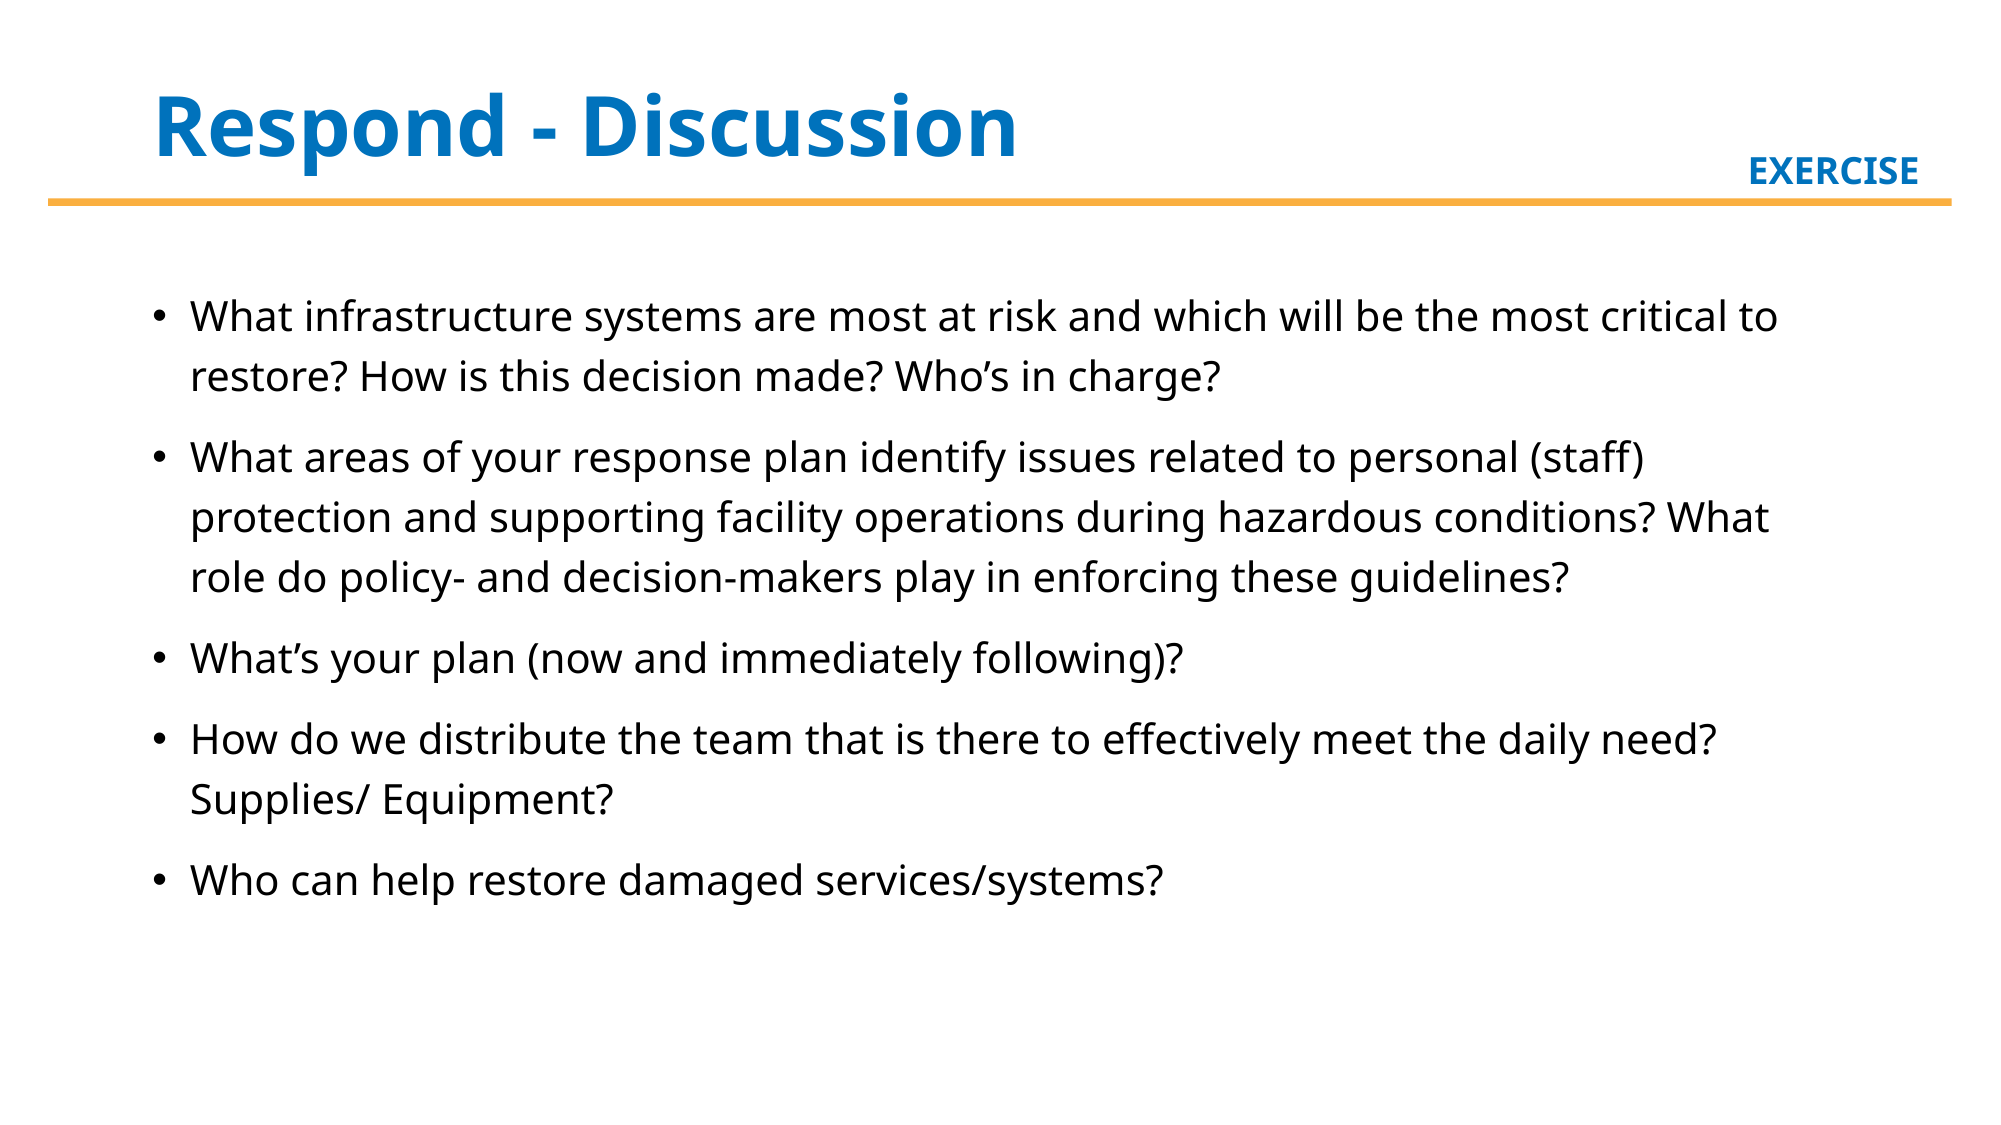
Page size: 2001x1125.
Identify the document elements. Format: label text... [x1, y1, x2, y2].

title Respond - Discussion [137, 59, 1863, 199]
list What infrastructure systems are most at risk and which will be the most critical to restore? How is this decision made? Who’s in charge? What areas of your response plan identify issues related to personal (staff) protection and supporting facility operations during hazardous conditions? What role do policy- and decision-makers play in enforcing these guidelines? What’s your plan (now and immediately following)? How do we distribute the team that is there to effectively meet the daily need? Supplies/ Equipment? Who can help restore damaged services/systems? [137, 272, 1863, 1057]
